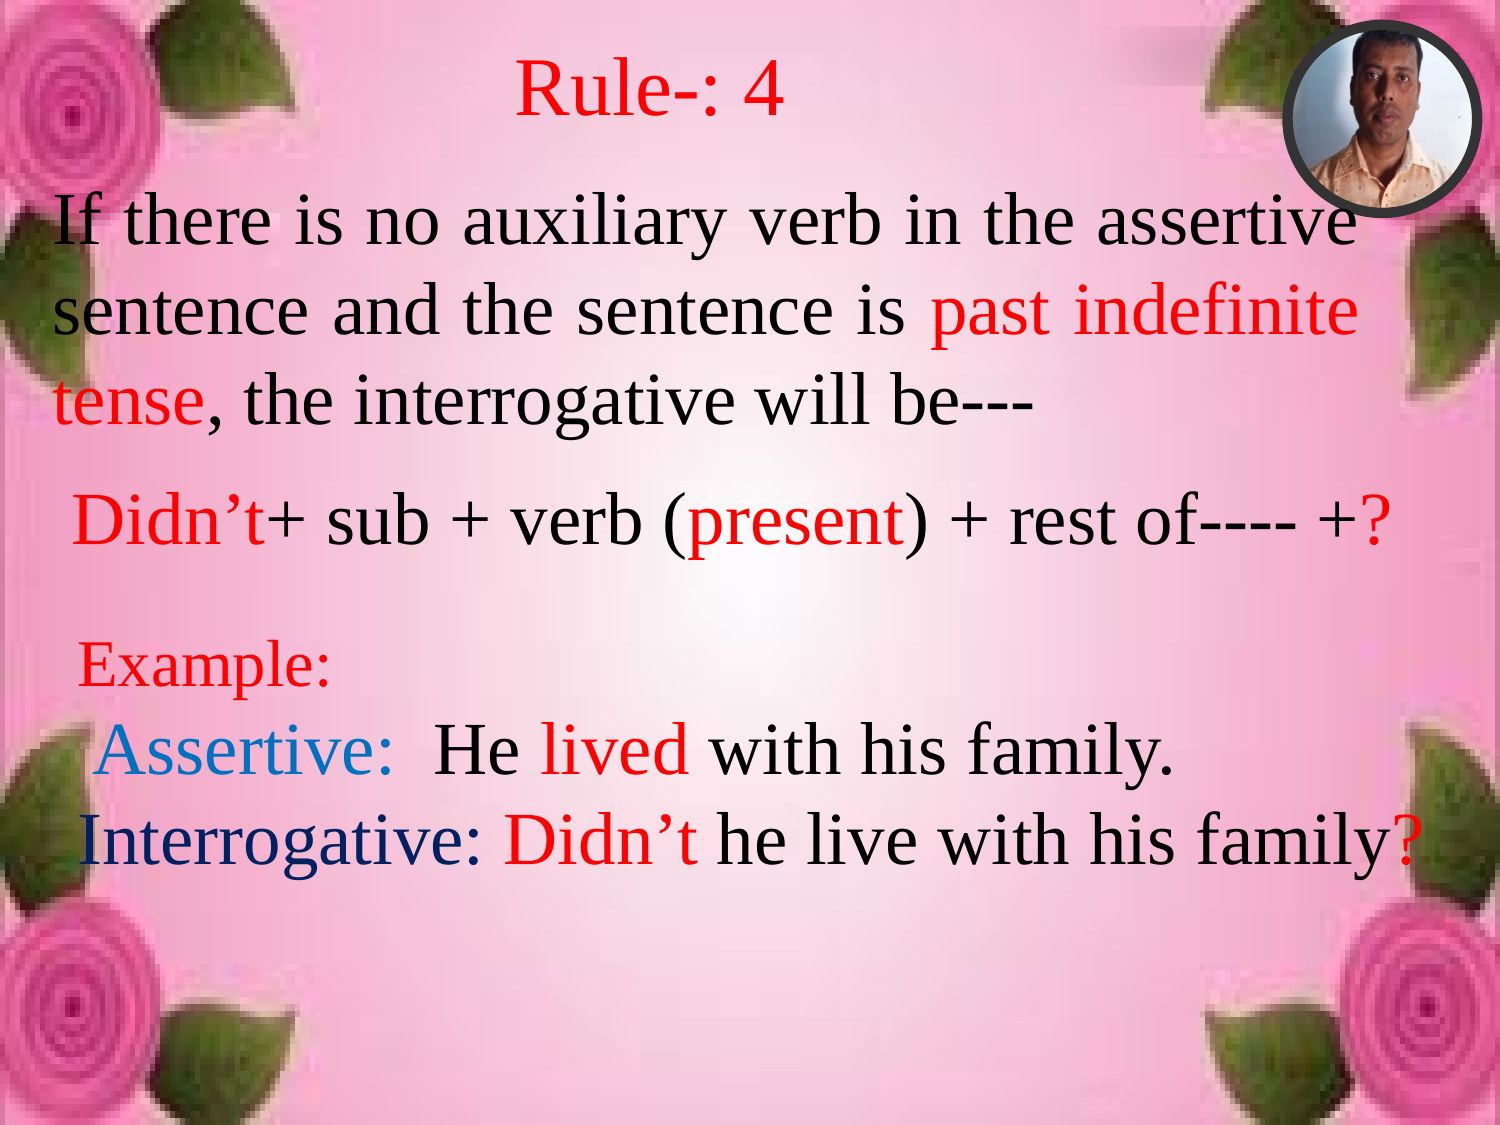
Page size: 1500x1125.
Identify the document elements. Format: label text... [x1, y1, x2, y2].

picture [0, 0, 1500, 1125]
text_box Didn’t+ sub + verb (present) + rest of---- +? [56, 462, 1408, 568]
text_box If there is no auxiliary verb in the assertive sentence and the sentence is past indefinite tense, the interrogative will be--- [37, 162, 1375, 448]
text_box Example: Assertive: He lived with his family. Interrogative: Didn’t he live with his family? [62, 612, 1500, 888]
text_box Rule-: 4 [500, 24, 825, 140]
